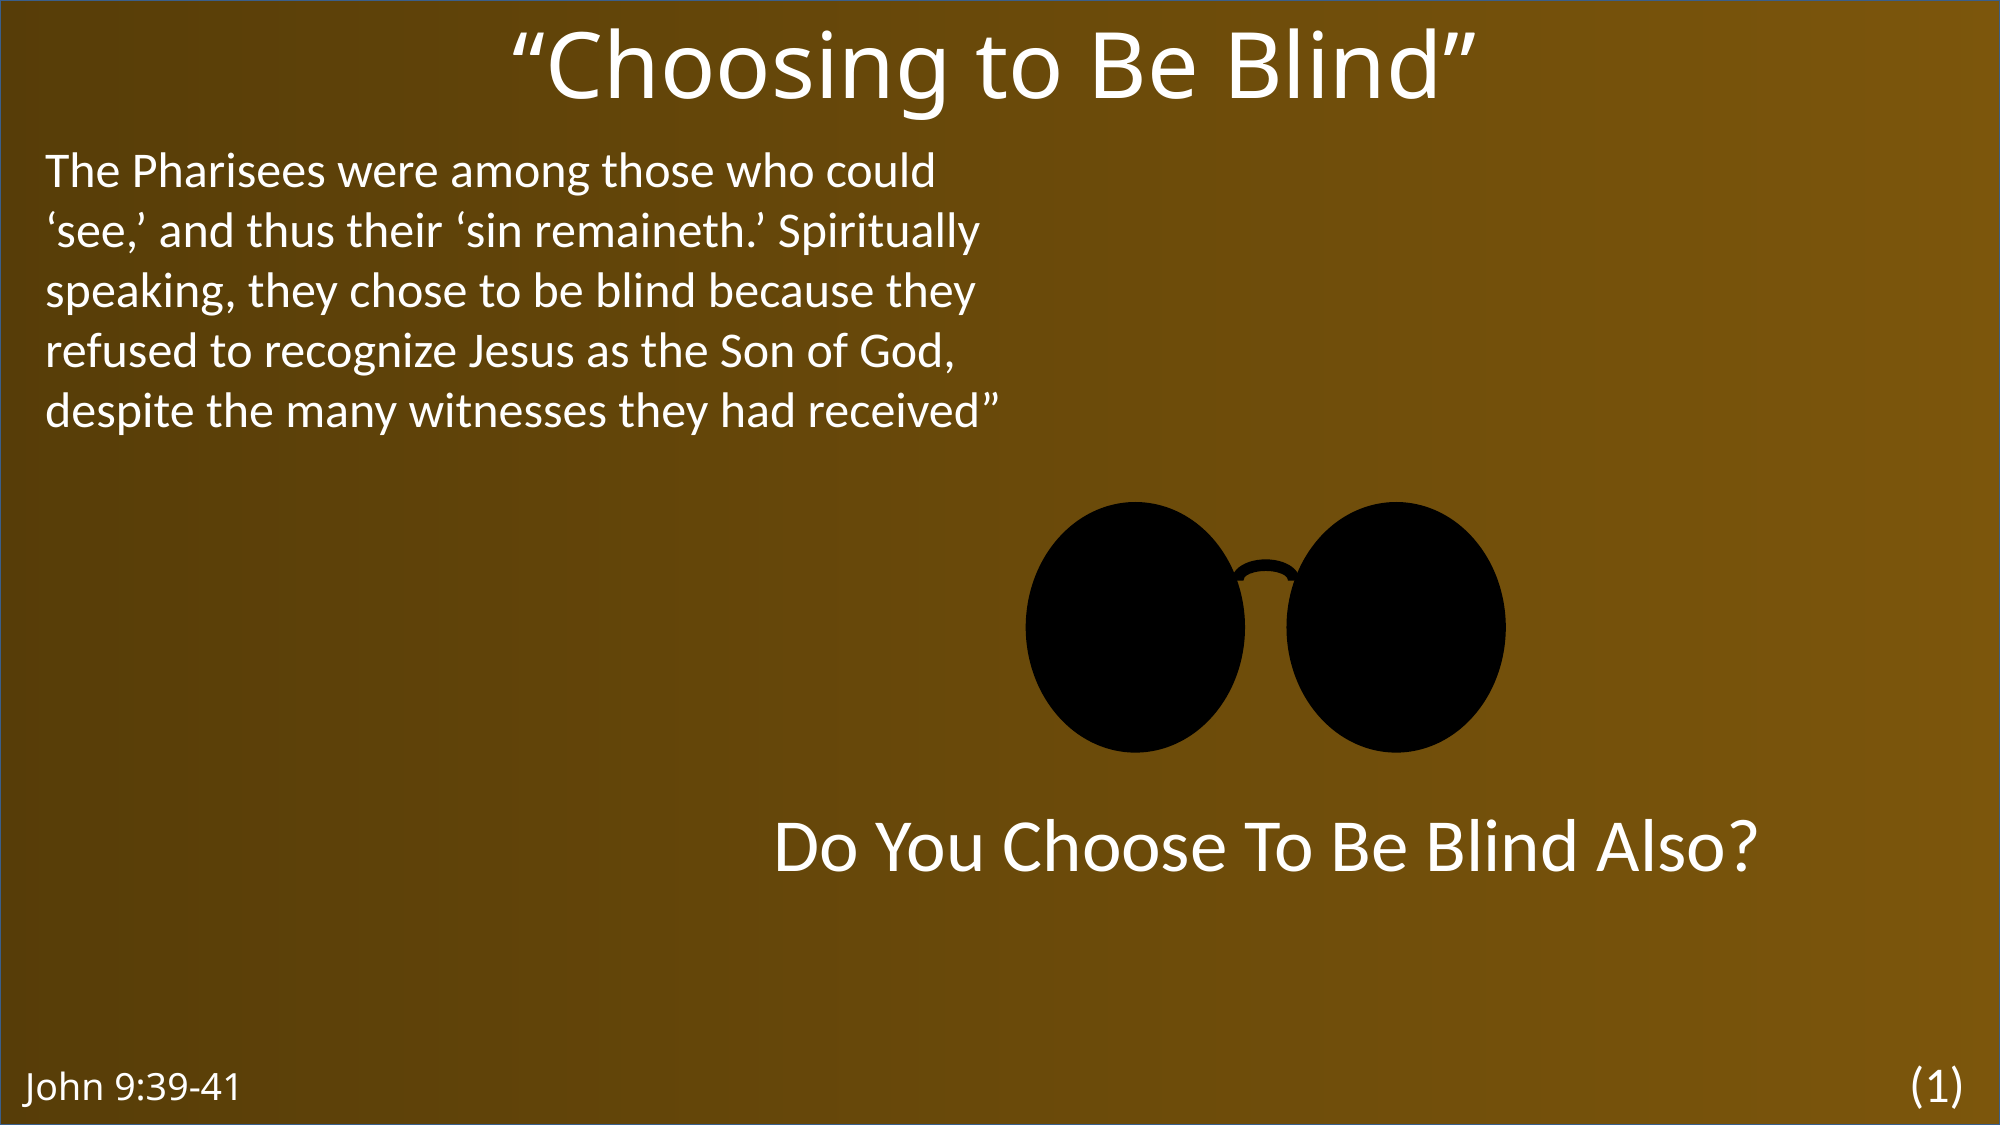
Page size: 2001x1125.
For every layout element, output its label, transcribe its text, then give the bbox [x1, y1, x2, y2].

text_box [1026, 502, 1505, 752]
text_box [0, 0, 2000, 1125]
text_box John 9:39-41 [10, 1055, 1011, 1116]
text_box “Choosing to Be Blind” [10, 0, 1980, 125]
text_box (1) [979, 1045, 1980, 1120]
text_box The Pharisees were among those who could ‘see,’ and thus their ‘sin remaineth.’ Spiritually speaking, they chose to be blind because they refused to recognize Jesus as the Son of God, despite the many witnesses they had received” [30, 130, 1055, 446]
text_box Do You Choose To Be Blind Also? [758, 788, 1862, 894]
